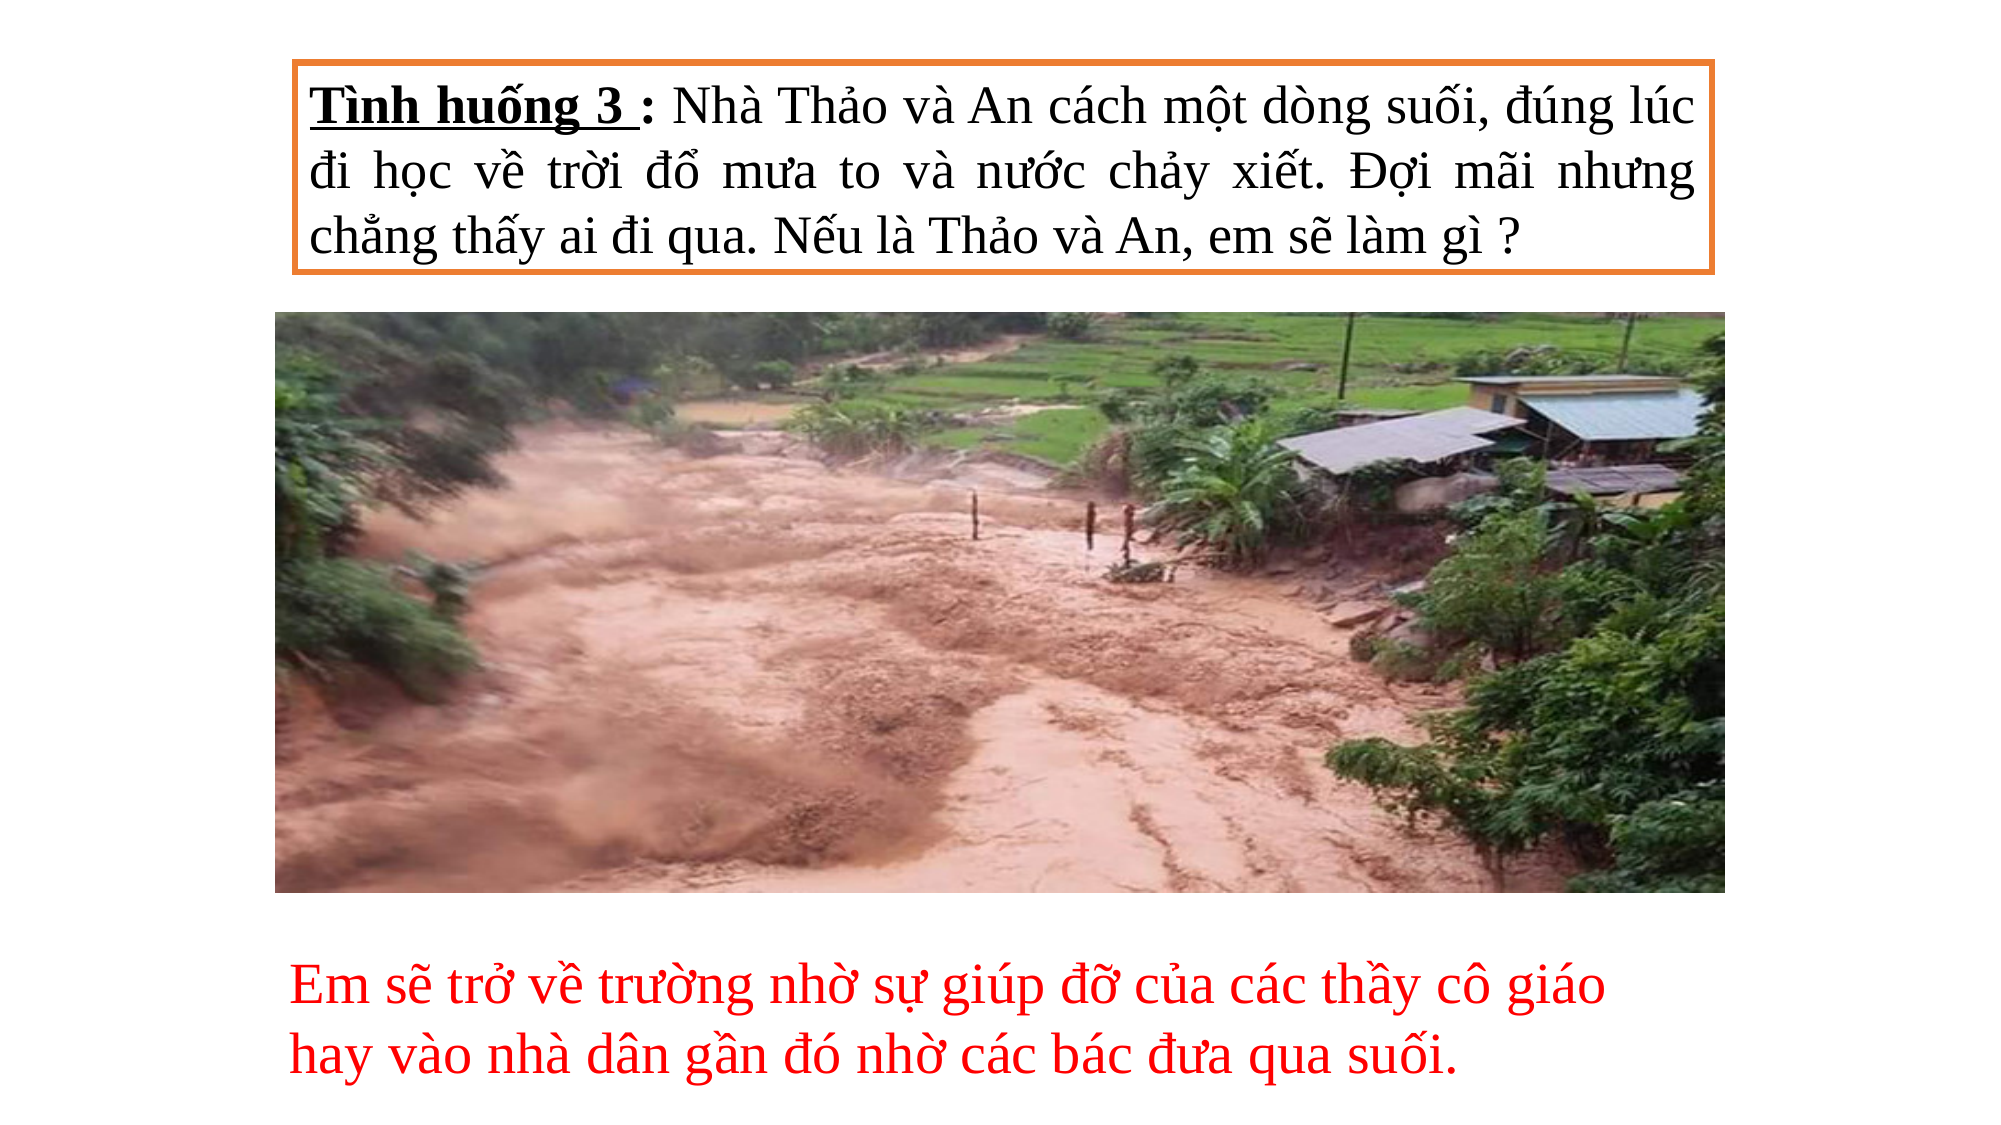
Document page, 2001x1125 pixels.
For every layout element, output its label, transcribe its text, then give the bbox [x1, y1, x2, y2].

text_box Tình huống 3 : Nhà Thảo và An cách một dòng suối, đúng lúc đi học về trời đổ mưa to và nước chảy xiết. Đợi mãi nhưng chẳng thấy ai đi qua. Nếu là Thảo và An, em sẽ làm gì ? [294, 61, 1713, 273]
picture [274, 312, 1725, 893]
text_box Em sẽ trở về trường nhờ sự giúp đỡ của các thầy cô giáo hay vào nhà dân gần đó nhờ các bác đưa qua suối. [275, 937, 1668, 1093]
